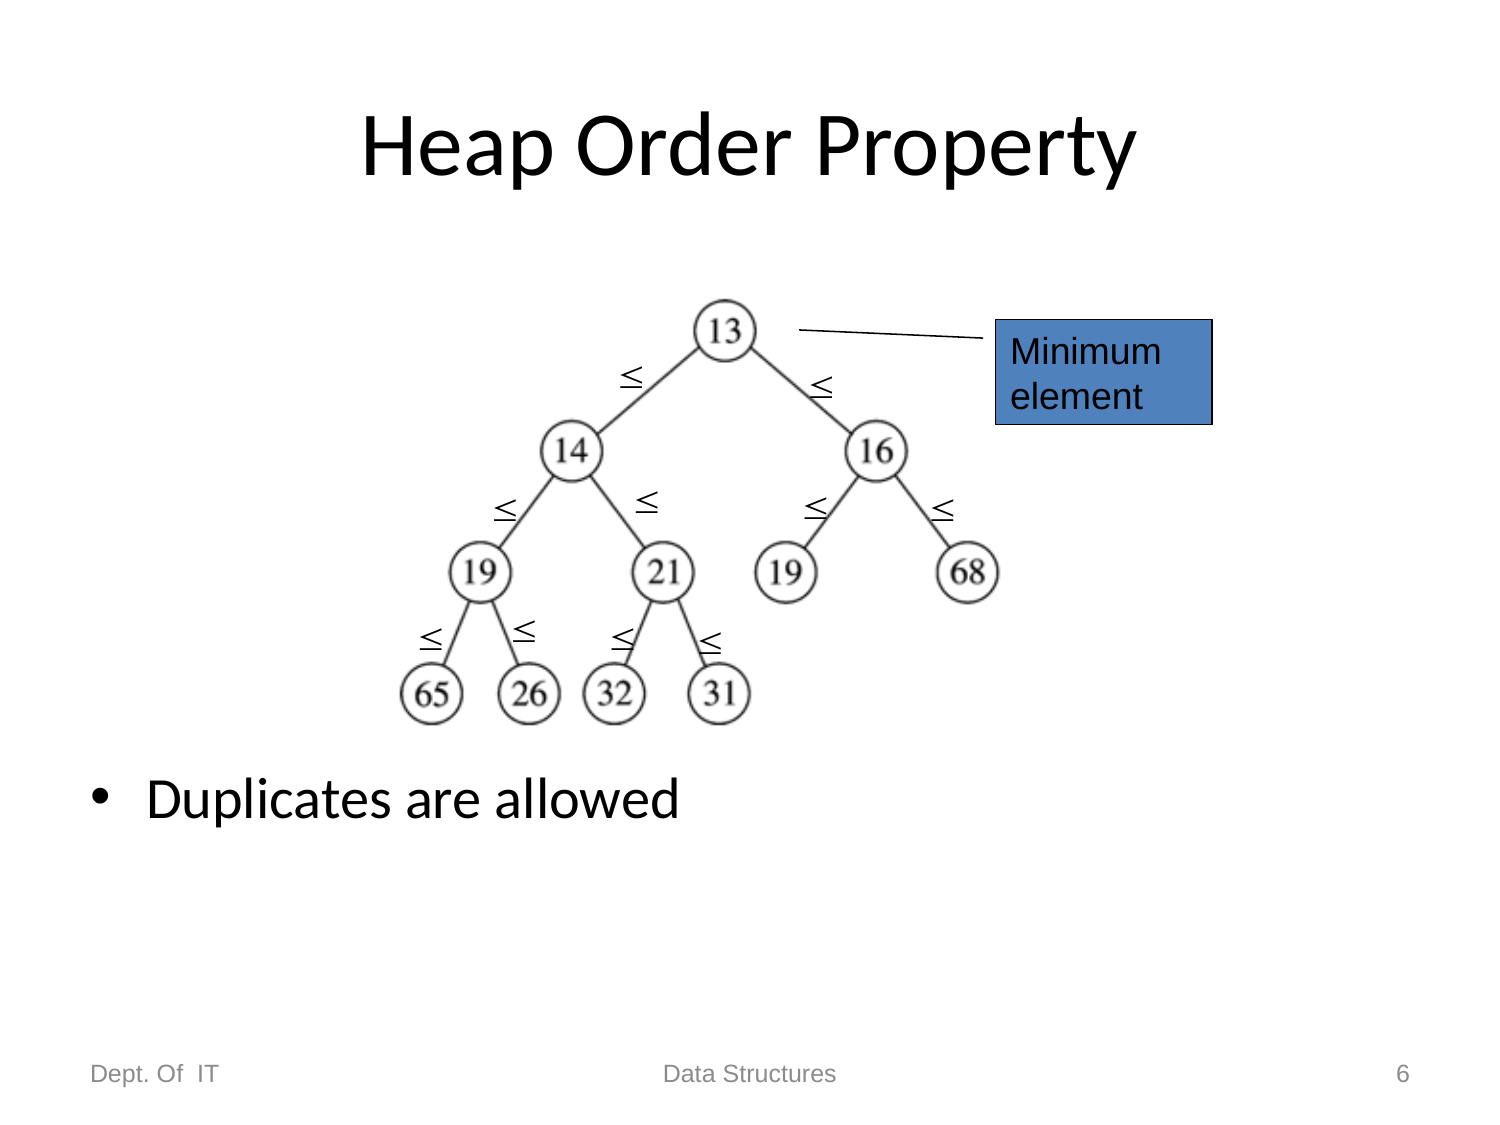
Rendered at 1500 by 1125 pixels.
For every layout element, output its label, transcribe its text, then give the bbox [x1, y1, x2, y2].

text_box Minimum element [1019, 319, 1212, 425]
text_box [405, 343, 969, 670]
footer Data Structures [512, 1042, 988, 1103]
slide_number 6 [1074, 1042, 1425, 1103]
list Duplicates are allowed [74, 262, 1426, 1006]
title Heap Order Property [74, 44, 1426, 233]
slide_number Dept. Of IT [75, 1042, 425, 1103]
picture [364, 267, 1014, 737]
